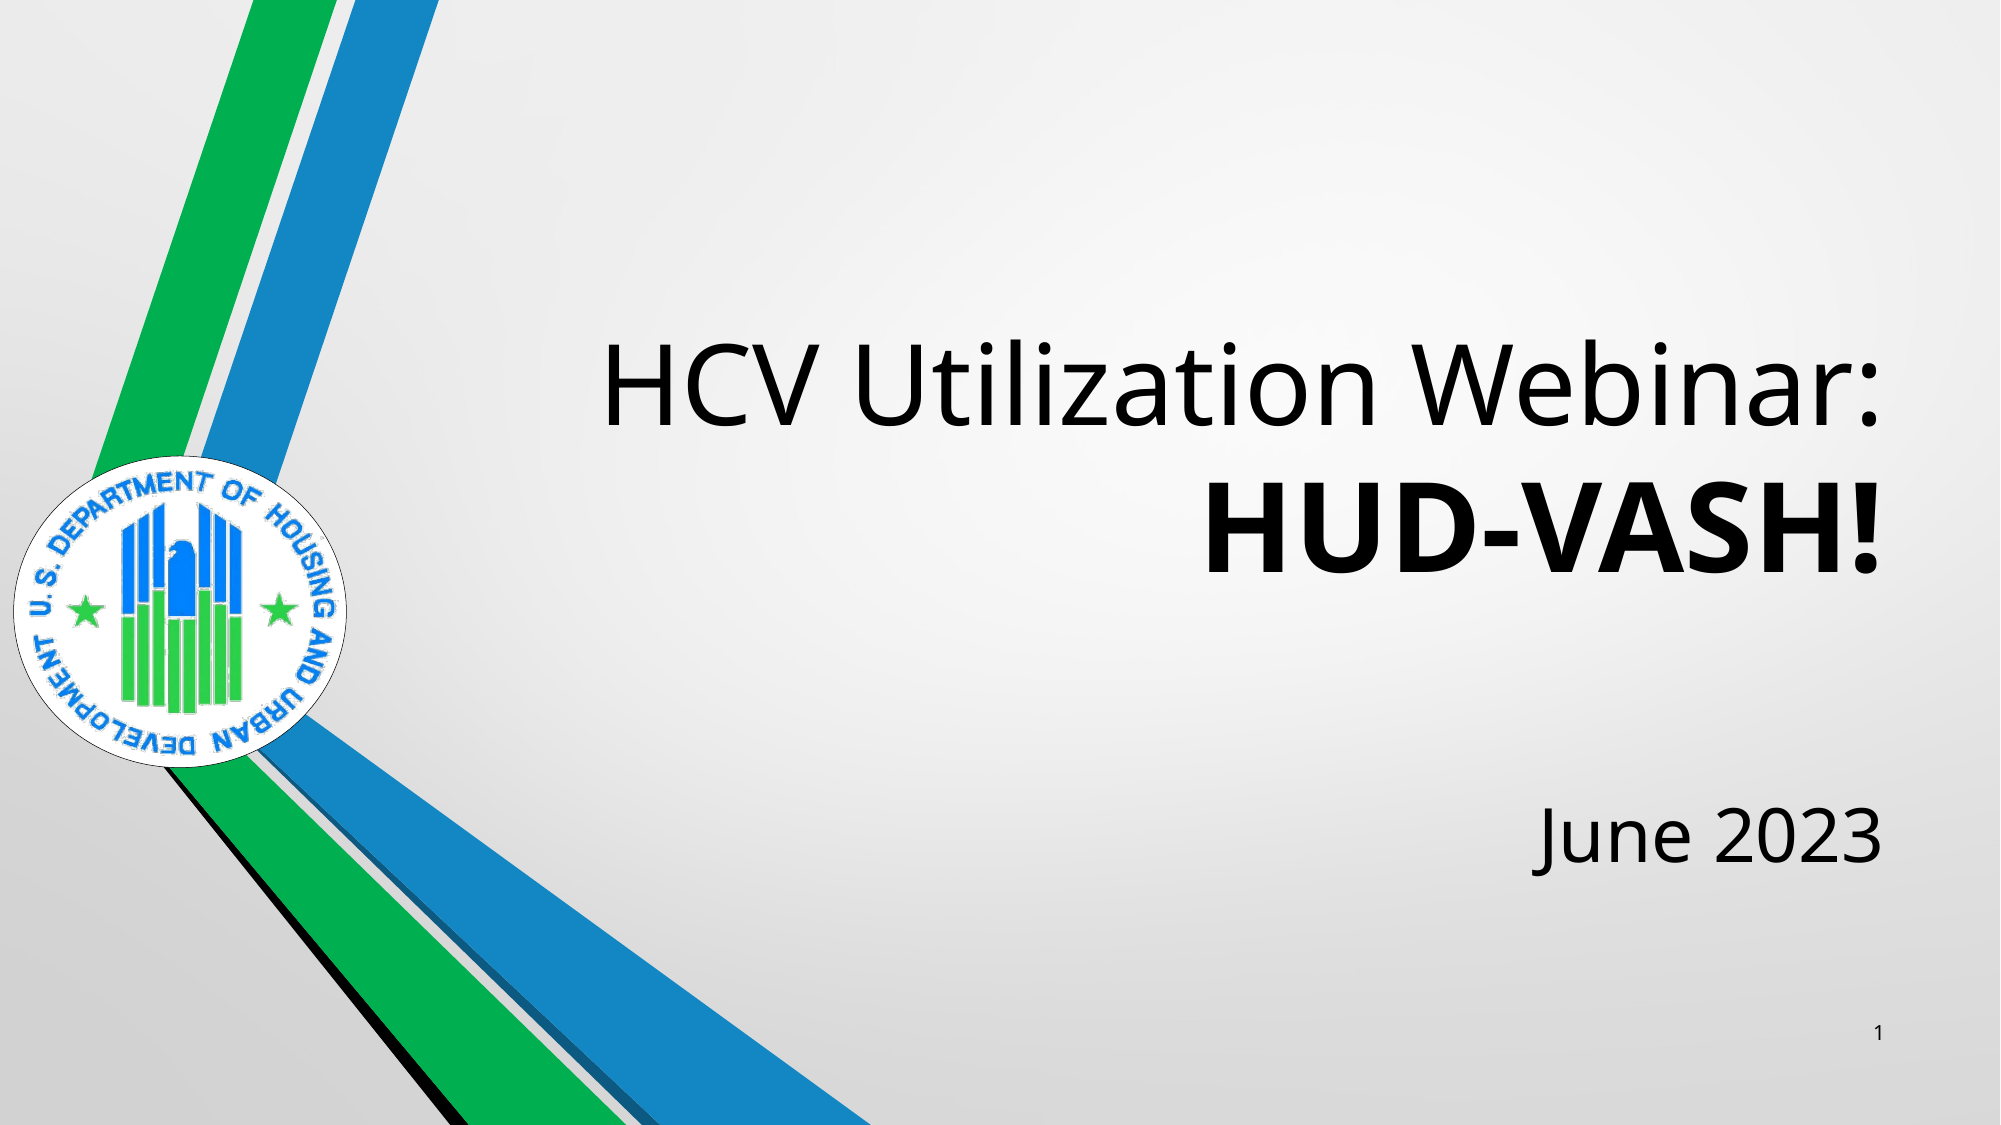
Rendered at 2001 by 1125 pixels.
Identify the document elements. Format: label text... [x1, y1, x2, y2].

slide_number 1 [1809, 1003, 1900, 1064]
picture [27, 466, 340, 759]
subtitle June 2023 [639, 779, 1900, 1004]
title HCV Utilization Webinar: HUD-VASH! [380, 149, 1900, 606]
